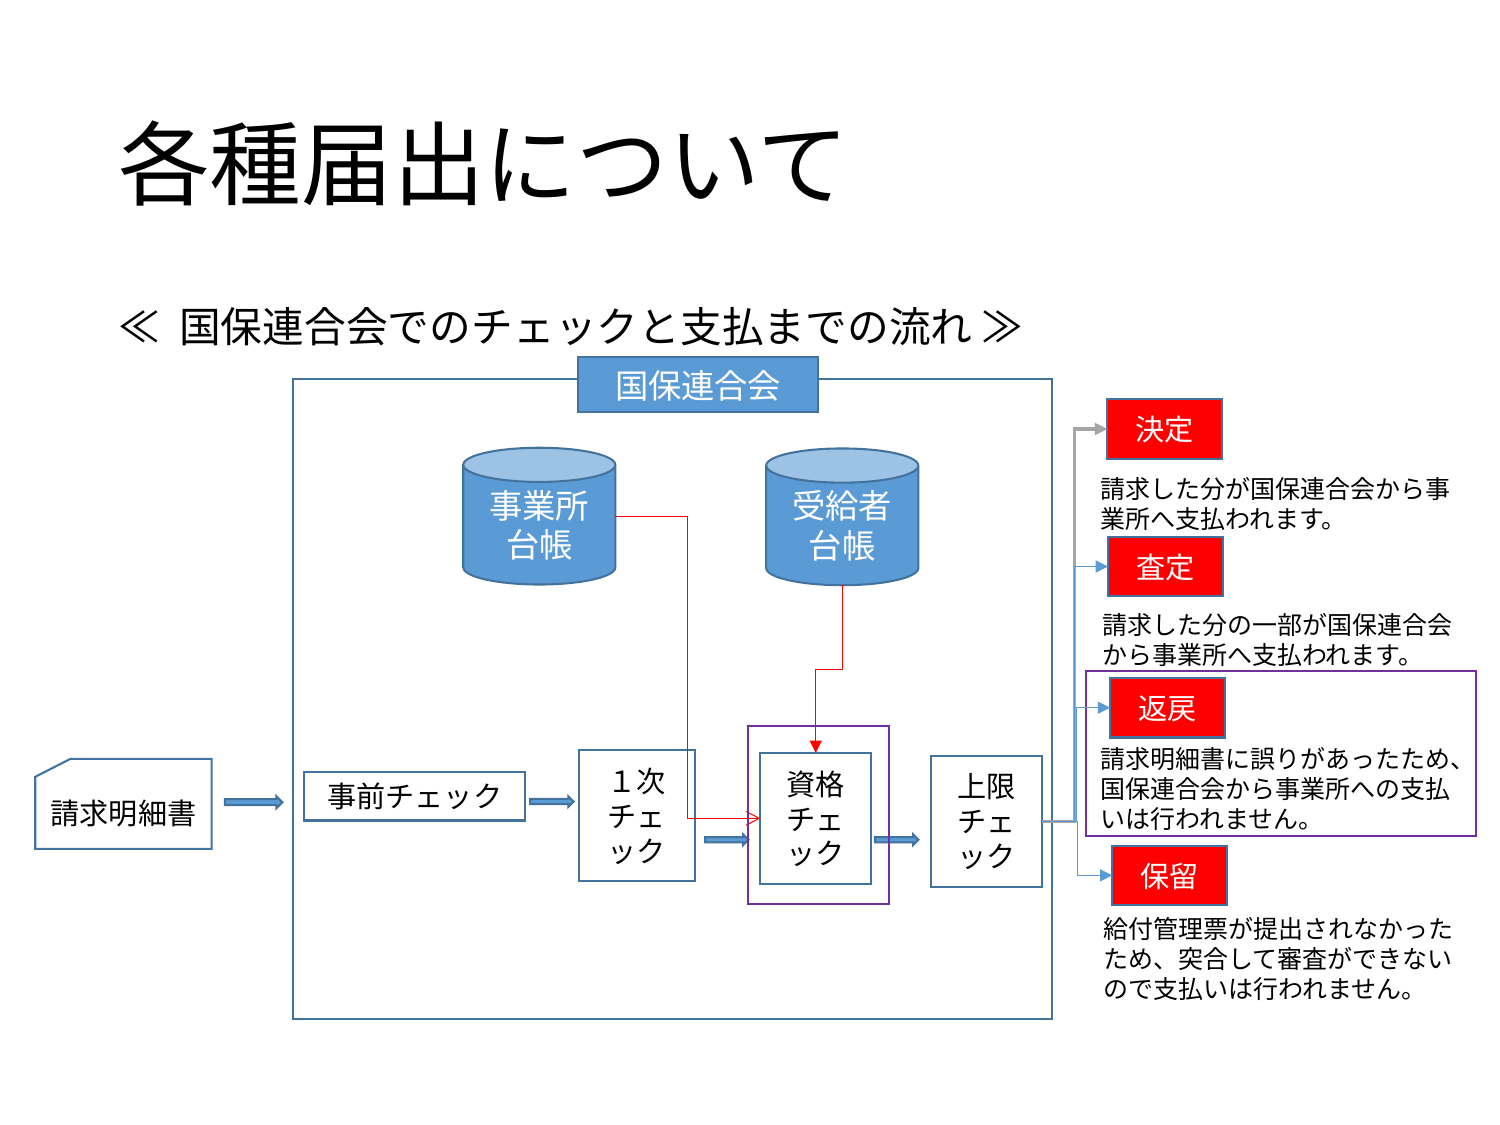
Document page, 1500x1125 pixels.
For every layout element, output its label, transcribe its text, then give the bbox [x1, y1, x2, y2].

text_box [1109, 670, 1477, 837]
text_box 請求明細書 [34, 757, 213, 850]
text_box 決定 [1106, 398, 1223, 458]
text_box 保留 [1111, 845, 1228, 906]
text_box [615, 516, 761, 819]
text_box 国保連合会 [577, 356, 819, 413]
text_box 査定 [1108, 549, 1224, 594]
text_box [292, 378, 1053, 1020]
text_box 事前チェック [303, 771, 526, 822]
title 各種届出について [103, 59, 1397, 278]
text_box [223, 793, 284, 811]
text_box 請求した分が国保連合会から事業所へ支払われます。 [1108, 458, 1477, 549]
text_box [766, 516, 816, 753]
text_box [1041, 707, 1111, 821]
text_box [1041, 429, 1108, 566]
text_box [1041, 821, 1113, 876]
text_box 給付管理票が提出されなかった ため、突合して審査ができないので支払いは行われません。 [1088, 914, 1480, 1004]
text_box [1041, 566, 1109, 707]
text_box 請求した分の一部が国保連合会から事業所へ支払われます。 [1109, 594, 1479, 685]
list ≪ 国保連合会でのチェックと支払までの流れ ≫ [103, 299, 1397, 1014]
